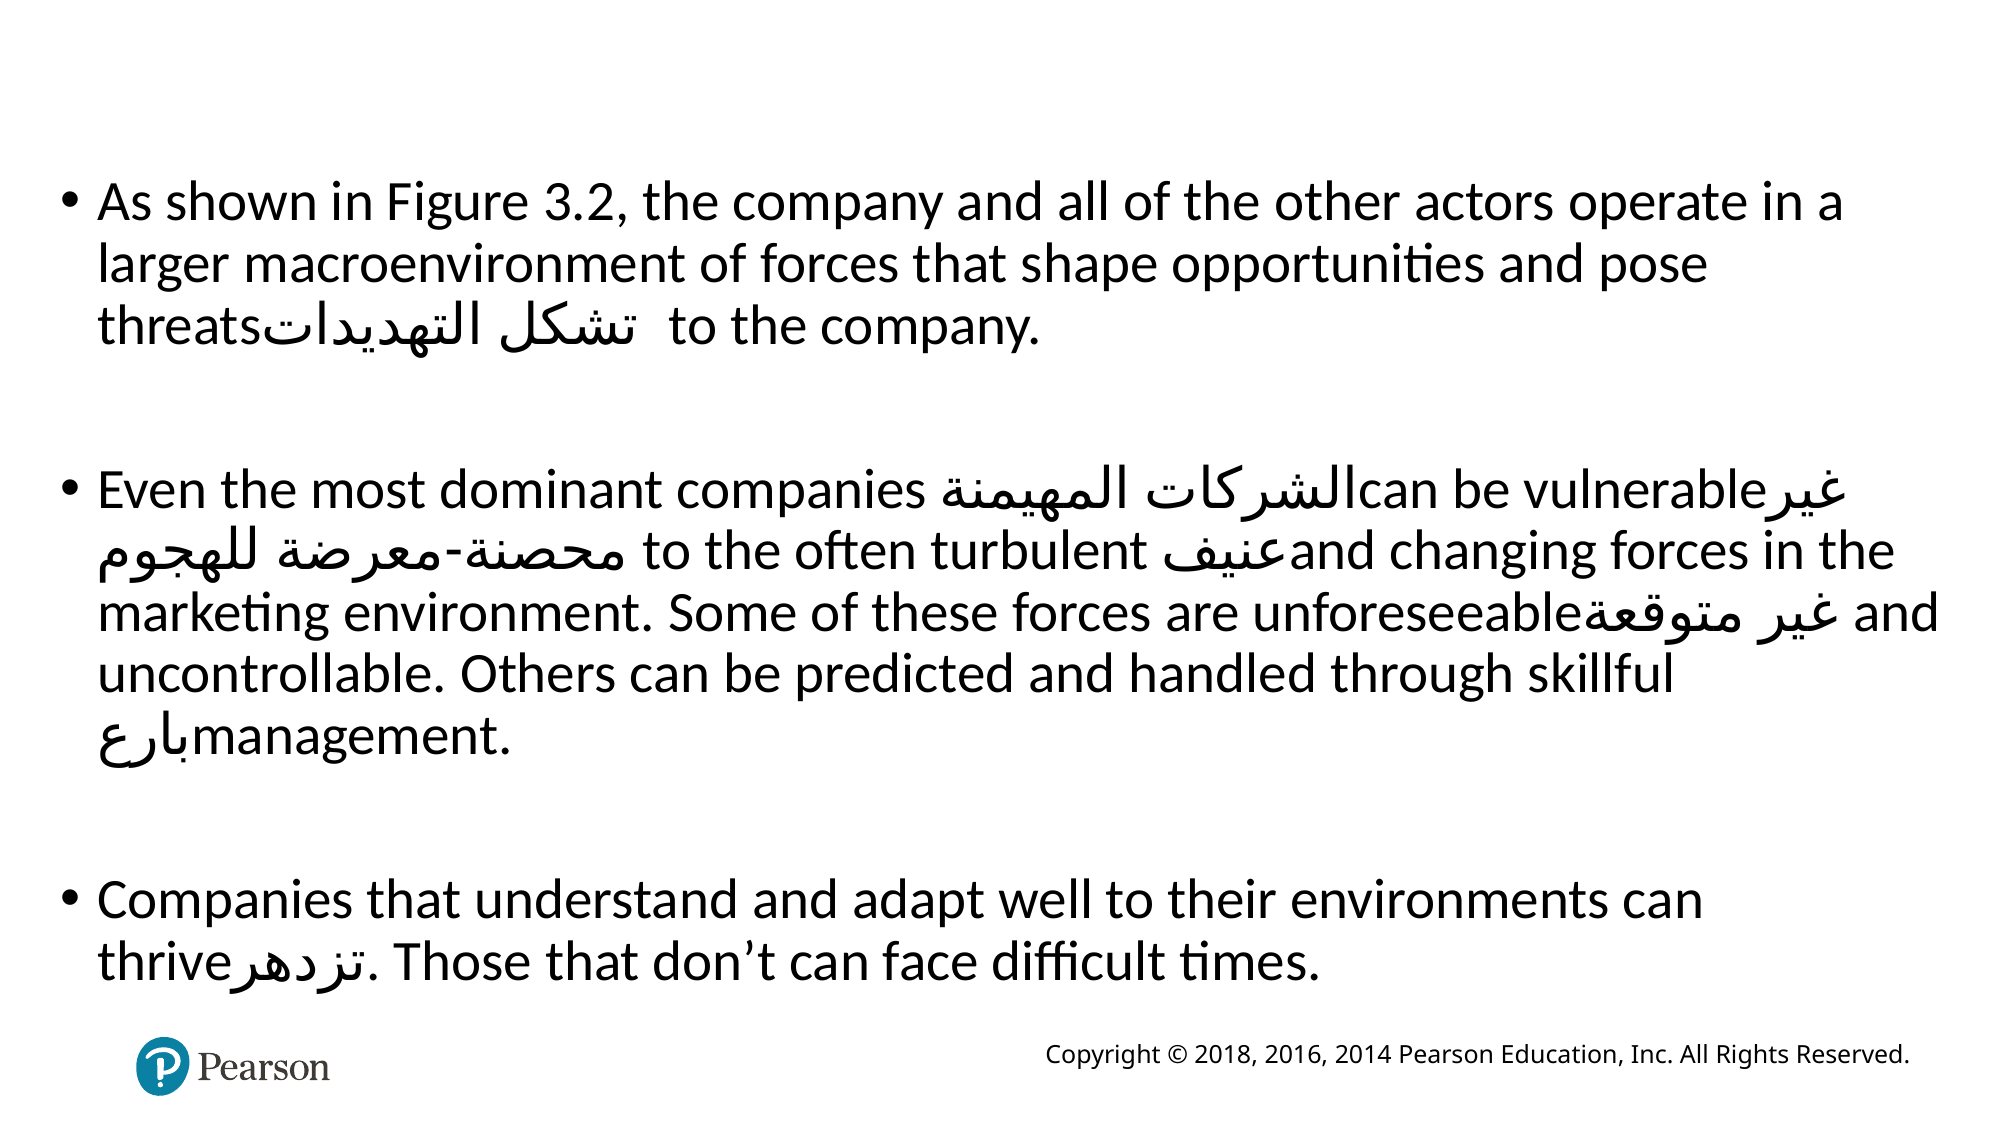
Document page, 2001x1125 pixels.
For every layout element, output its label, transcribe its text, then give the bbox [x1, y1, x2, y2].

list As shown in Figure 3.2, the company and all of the other actors operate in a larger macroenvironment of forces that shape opportunities and pose threatsتشكل التهديدات to the company. Even the most dominant companies الشركات المهيمنةcan be vulnerableغير محصنة-معرضة للهجوم to the often turbulent عنيفand changing forces in the marketing environment. Some of these forces are unforeseeableغير متوقعة and uncontrollable. Others can be predicted and handled through skillful بارعmanagement. Companies that understand and adapt well to their environments can thriveتزدهر. Those that don’t can face difficult times. [45, 164, 2000, 1000]
